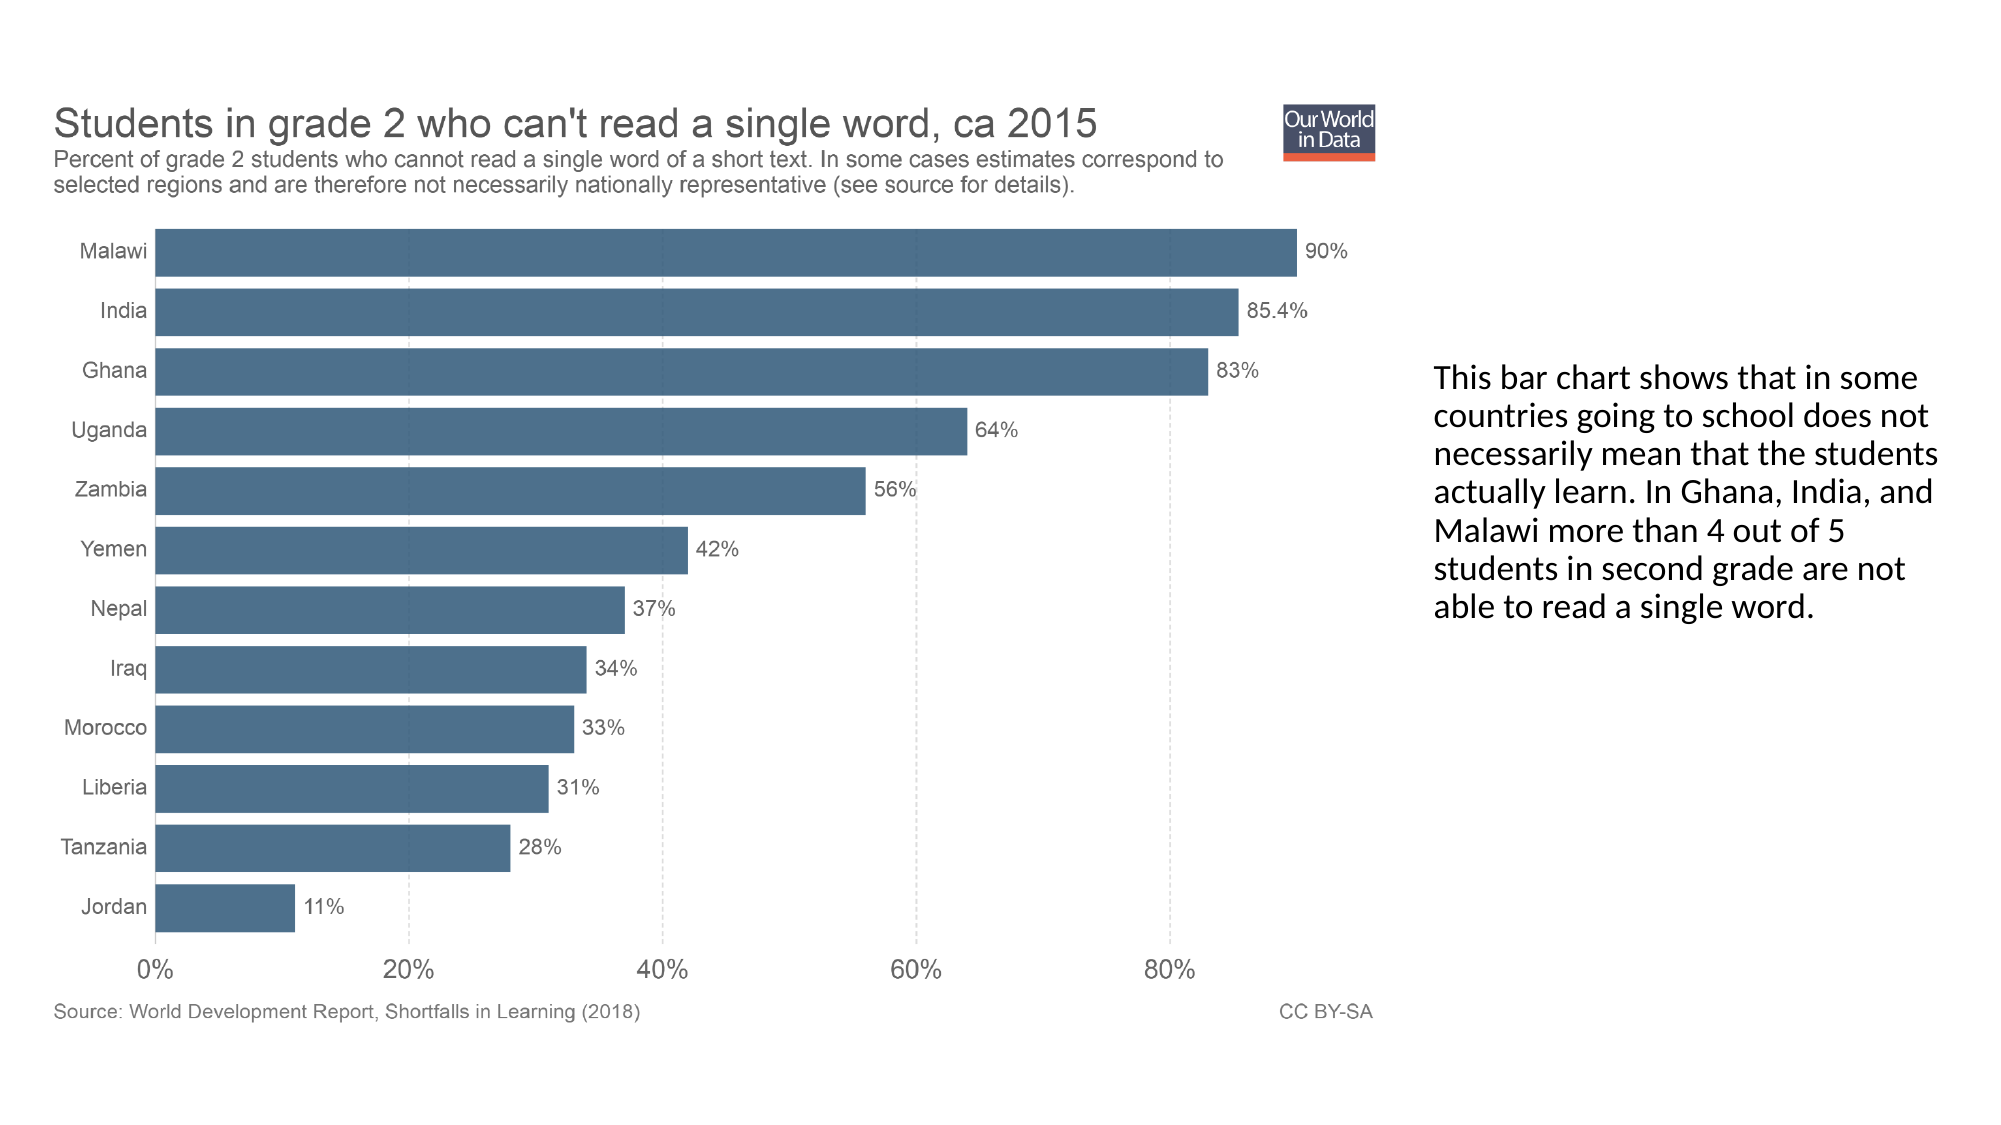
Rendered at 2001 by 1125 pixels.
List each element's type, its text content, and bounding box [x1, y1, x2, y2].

picture [29, 80, 1399, 1048]
list This bar chart shows that in some countries going to school does not necessarily mean that the students actually learn. In Ghana, India, and Malawi more than 4 out of 5 students in second grade are not able to read a single word. [1418, 351, 1982, 933]
